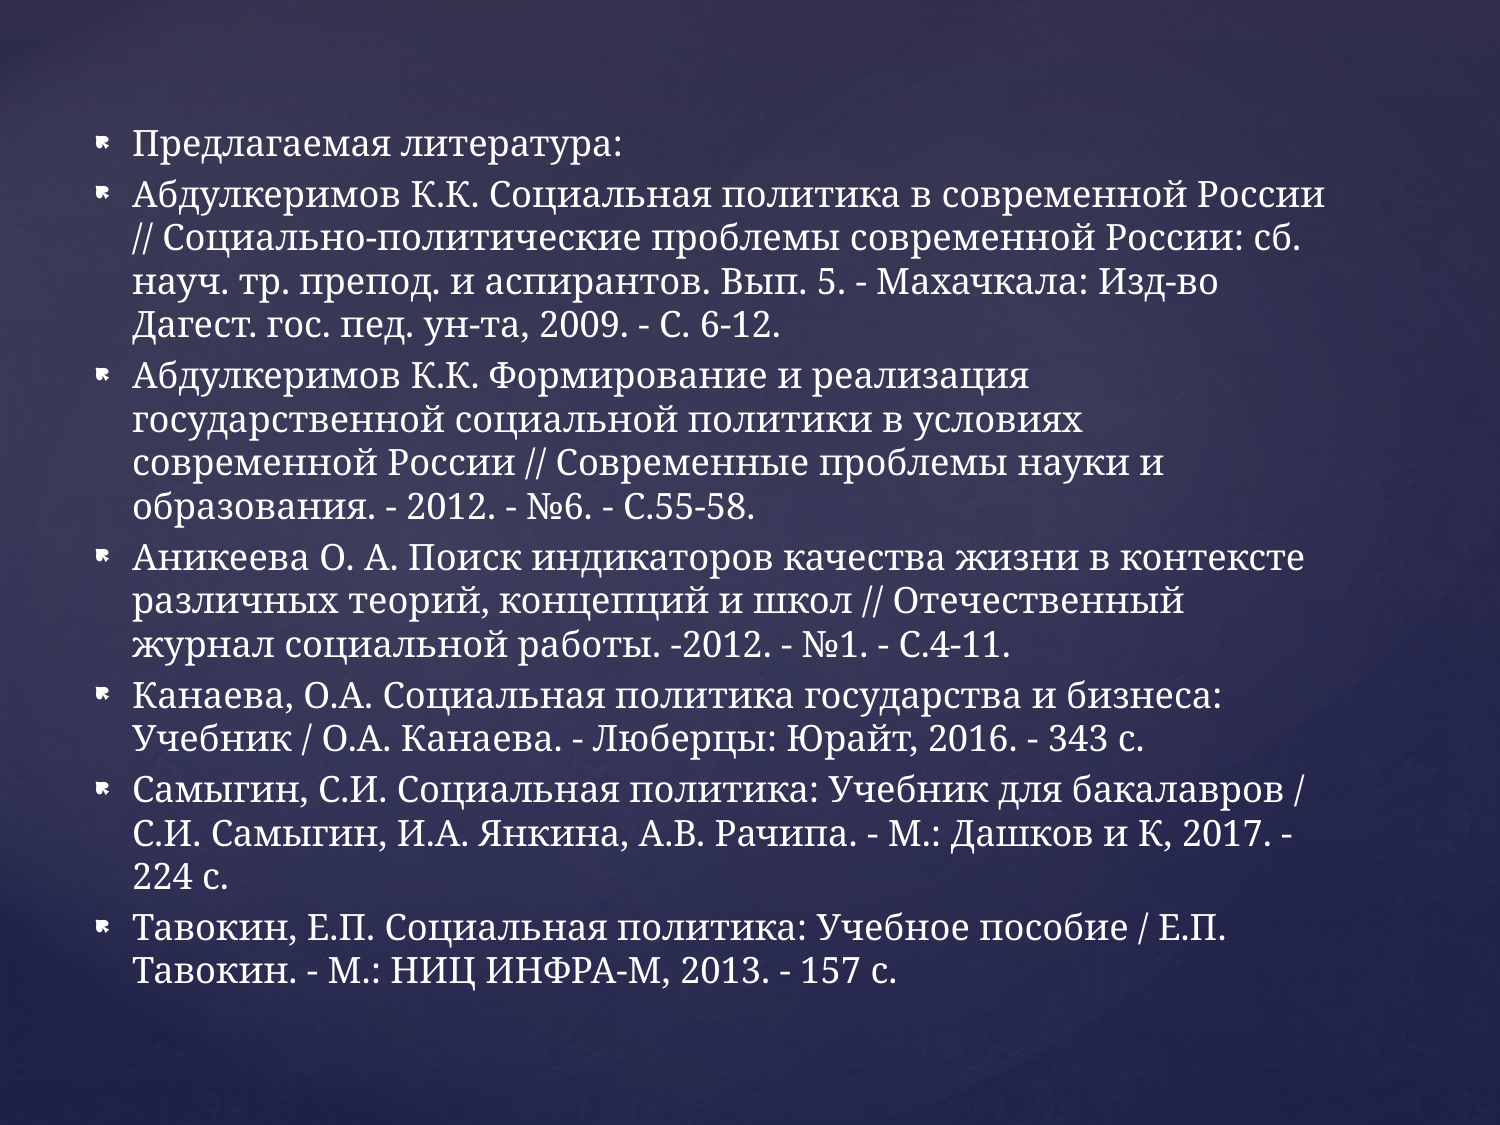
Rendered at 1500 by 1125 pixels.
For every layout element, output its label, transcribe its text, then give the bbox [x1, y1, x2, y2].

list Предлагаемая литература: Абдулкеримов К.К. Социальная политика в современной России // Социально-политические проблемы современной России: сб. науч. тр. препод. и аспирантов. Вып. 5. - Махачкала: Изд-во Дагест. гос. пед. ун-та, 2009. - С. 6-12. Абдулкеримов К.К. Формирование и реализация государственной социальной политики в условиях современной России // Современные проблемы науки и образования. - 2012. - №6. - С.55-58. Аникеева О. А. Поиск индикаторов качества жизни в контексте различных теорий, концепций и школ // Отечественный журнал социальной работы. -2012. - №1. - С.4-11. Канаева, О.А. Социальная политика государства и бизнеса: Учебник / О.А. Канаева. - Люберцы: Юрайт, 2016. - 343 c. Самыгин, С.И. Социальная политика: Учебник для бакалавров / С.И. Самыгин, И.А. Янкина, А.В. Рачипа. - М.: Дашков и К, 2017. - 224 c. Тавокин, Е.П. Социальная политика: Учебное пособие / Е.П. Тавокин. - М.: НИЦ ИНФРА-М, 2013. - 157 c. [76, 112, 1350, 1000]
